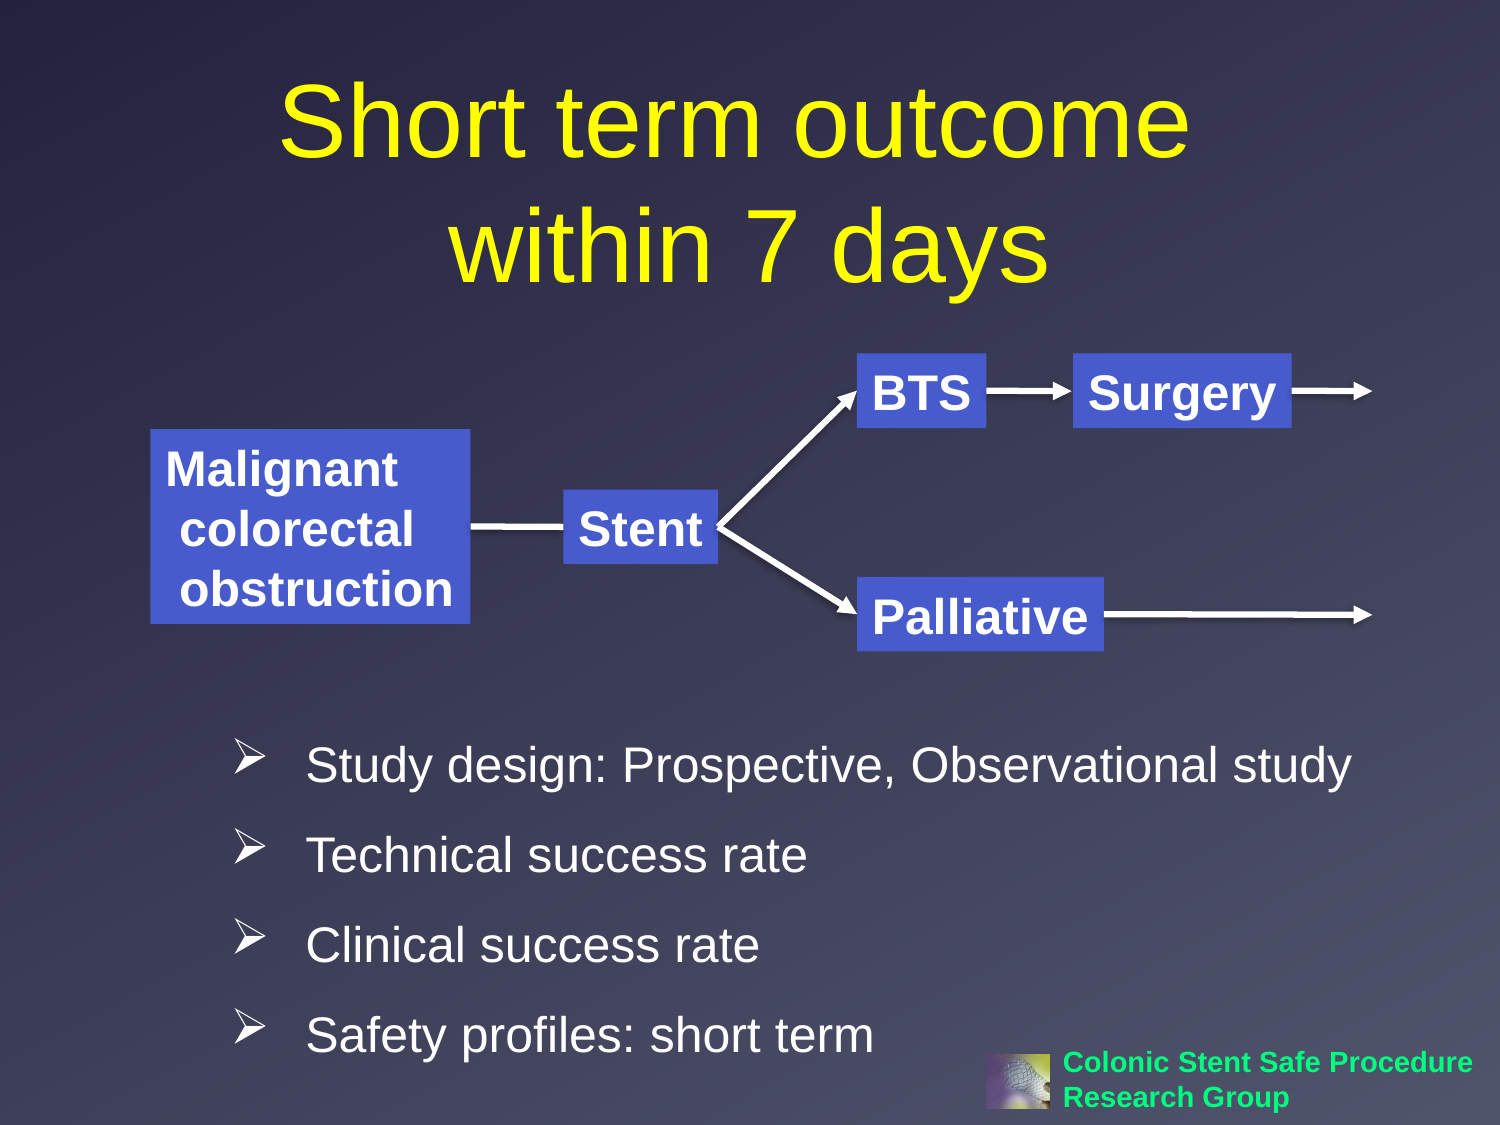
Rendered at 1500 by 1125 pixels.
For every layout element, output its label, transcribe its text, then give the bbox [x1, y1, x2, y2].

text_box Study design: Prospective, Observational study Technical success rate Clinical success rate Safety profiles: short term [215, 695, 1373, 1070]
picture [986, 1070, 1050, 1109]
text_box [150, 353, 1373, 653]
title Short term outcome within 7 days [0, 45, 1500, 234]
